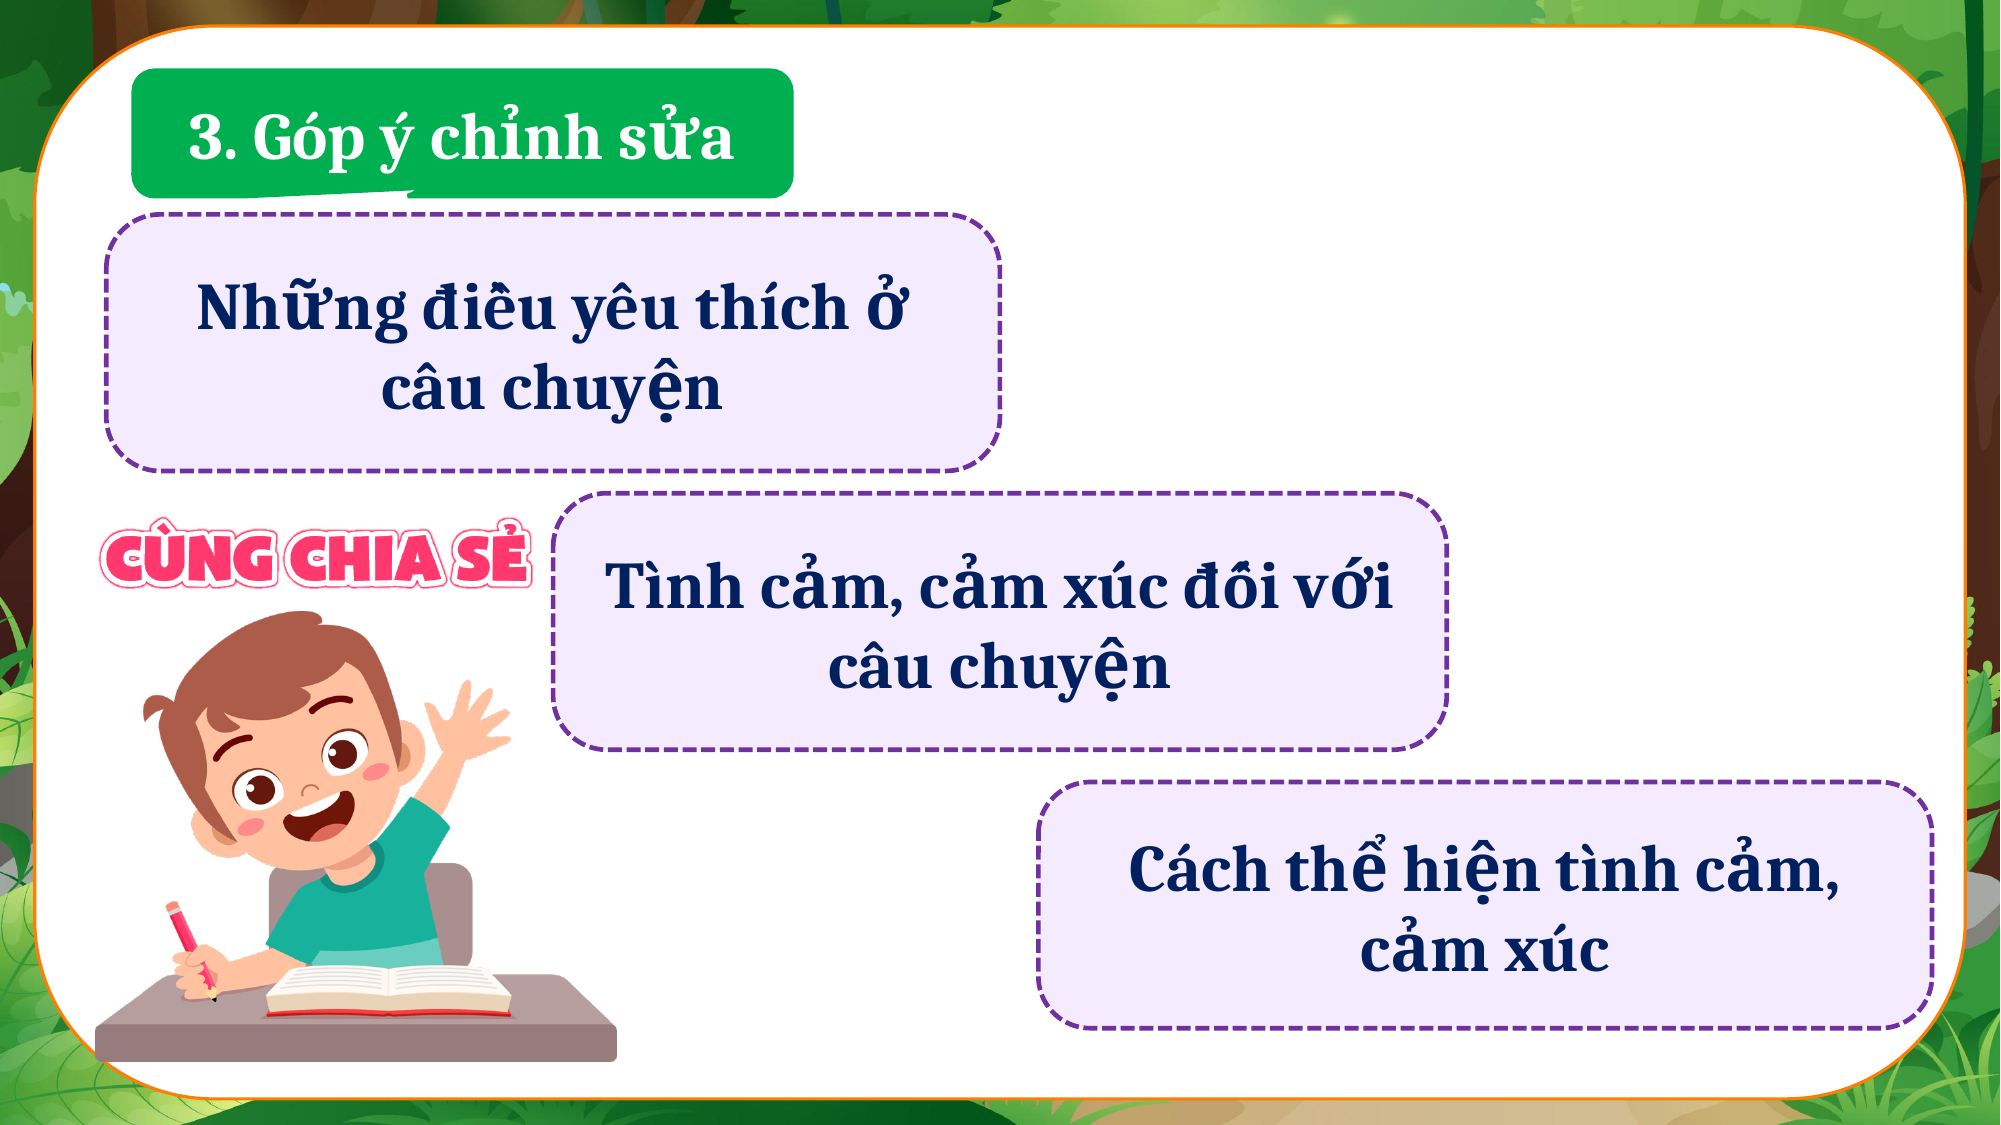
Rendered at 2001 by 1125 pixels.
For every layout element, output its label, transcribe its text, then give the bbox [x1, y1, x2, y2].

text_box Tình cảm, cảm xúc đối với câu chuyện [576, 491, 1449, 752]
text_box 3. Góp ý chỉnh sửa [131, 69, 793, 198]
text_box Những điều yêu thích ở câu chuyện [104, 212, 1002, 473]
text_box Cách thể hiện tình cảm, cảm xúc [1036, 780, 1934, 1030]
picture [0, 0, 2000, 1125]
